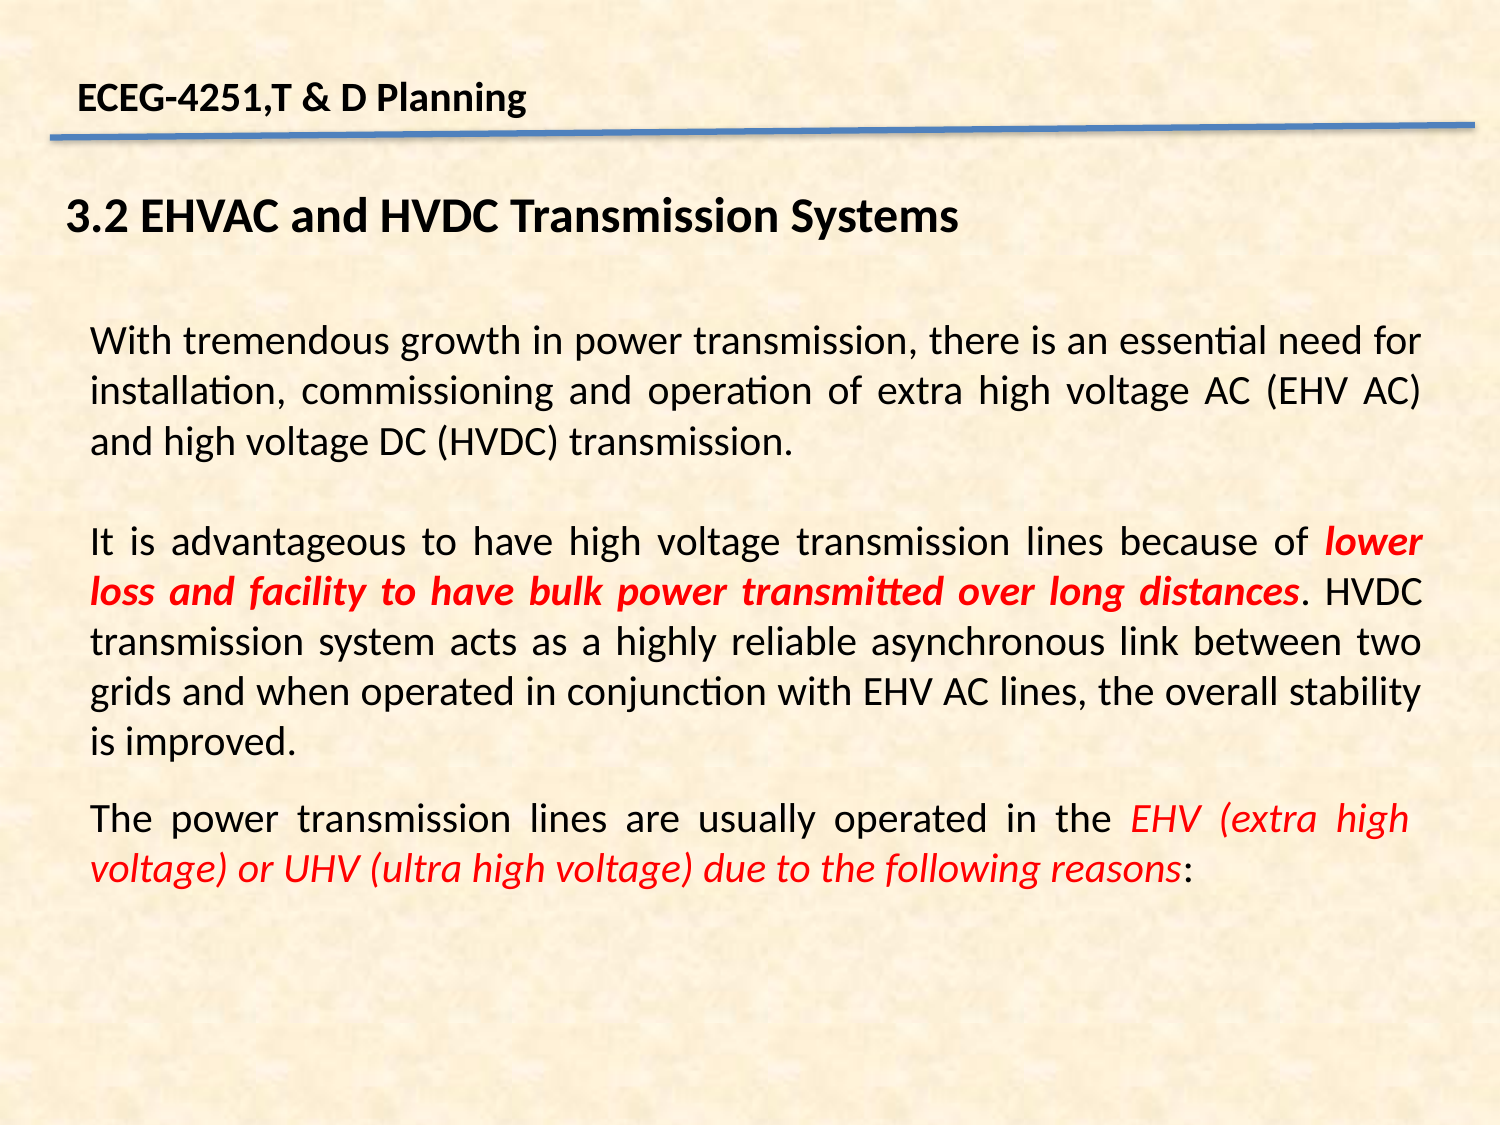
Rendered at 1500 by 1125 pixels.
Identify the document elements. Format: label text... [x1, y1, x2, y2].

text_box 3.2 EHVAC and HVDC Transmission Systems [0, 175, 1225, 251]
text_box The power transmission lines are usually operated in the EHV (extra high voltage) or UHV (ultra high voltage) due to the following reasons: [74, 783, 1425, 899]
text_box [49, 124, 1476, 138]
picture [0, 0, 1500, 1125]
text_box With tremendous growth in power transmission, there is an essential need for installation, commissioning and operation of extra high voltage AC (EHV AC) and high voltage DC (HVDC) transmission. It is advantageous to have high voltage transmission lines because of lower loss and facility to have bulk power transmitted over long distances. HVDC transmission system acts as a highly reliable asynchronous link between two grids and when operated in conjunction with EHV AC lines, the overall stability is improved. [74, 305, 1438, 771]
text_box ECEG-4251,T & D Planning [62, 62, 1338, 123]
